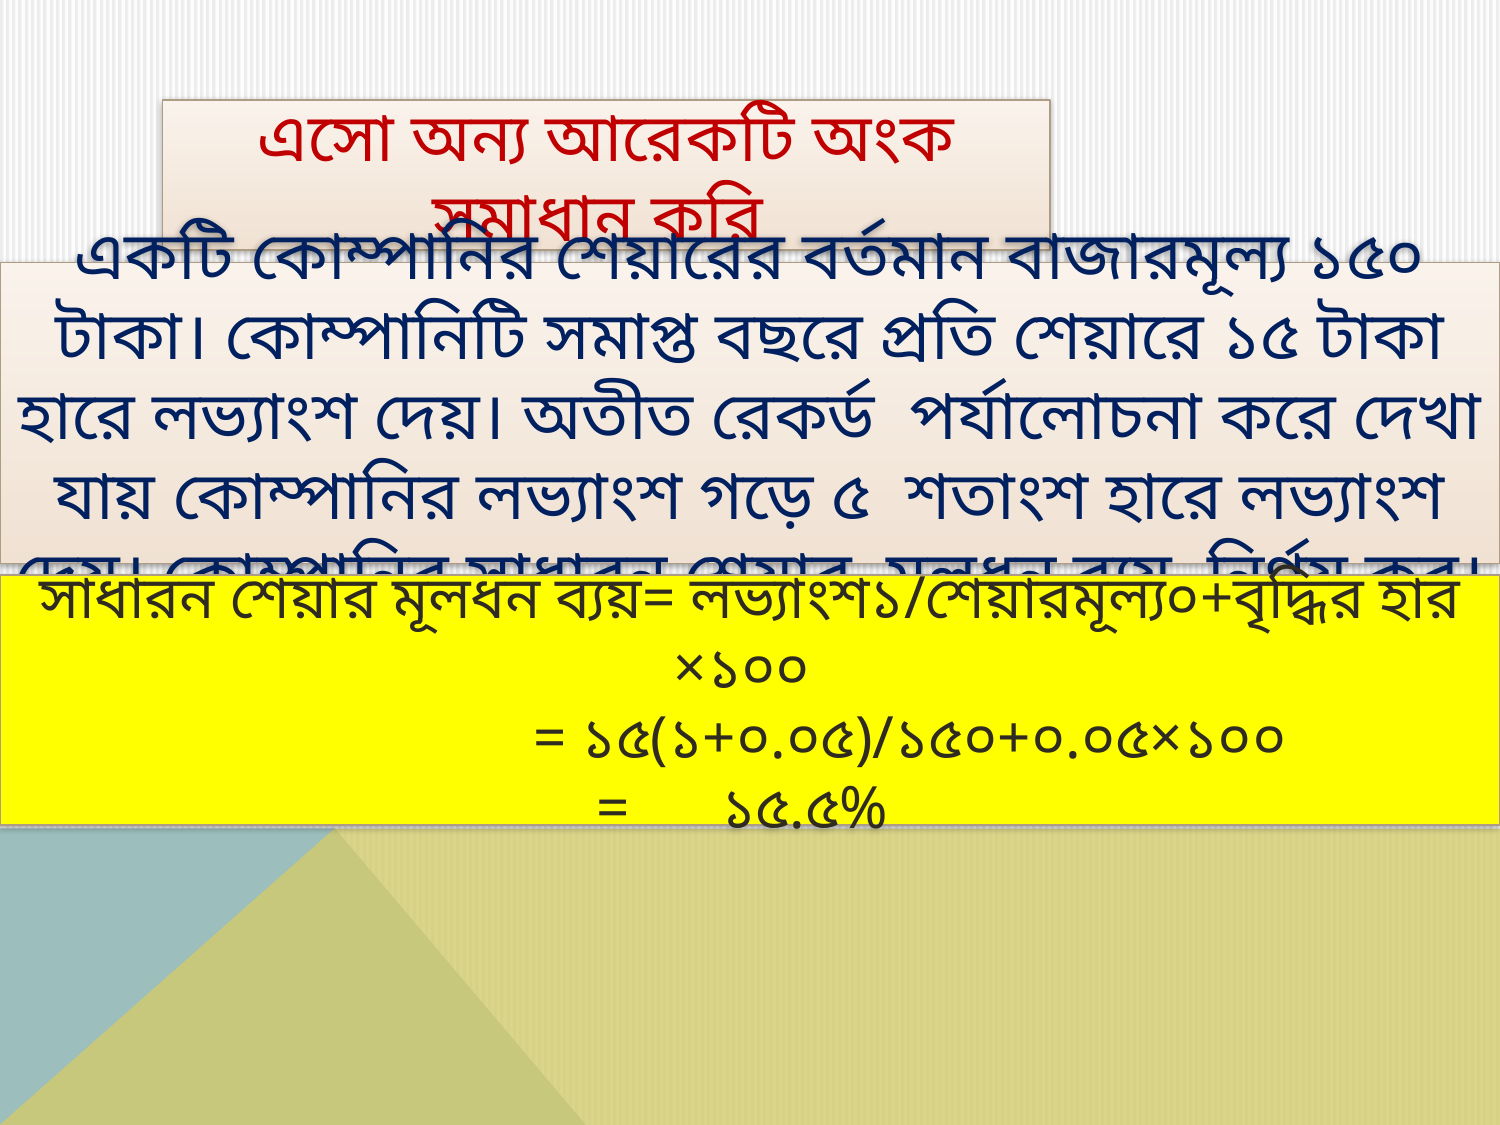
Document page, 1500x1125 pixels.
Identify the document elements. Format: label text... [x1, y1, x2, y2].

text_box সাধারন শেয়ার মূলধন ব্যয়= লভ্যাংশ১/শেয়ারমূল্য০+বৃদ্ধির হার ×১০০ = ১৫(১+০.০৫)/১৫০+০.০৫×১০০ = ১৫.৫% [0, 574, 1500, 826]
text_box একটি কোম্পানির শেয়ারের বর্তমান বাজারমূল্য ১৫০ টাকা। কোম্পানিটি সমাপ্ত বছরে প্রতি শেয়ারে ১৫ টাকা হারে লভ্যাংশ দেয়। অতীত রেকর্ড পর্যালোচনা করে দেখা যায় কোম্পানির লভ্যাংশ গড়ে ৫ শতাংশ হারে লভ্যাংশ দেয়। কোম্পানির সাধারন শেয়ার মূলধন ব্যয় নির্ণয় কর। [0, 262, 1500, 564]
text_box এসো অন্য আরেকটি অংক সমাধান করি [162, 99, 1051, 251]
